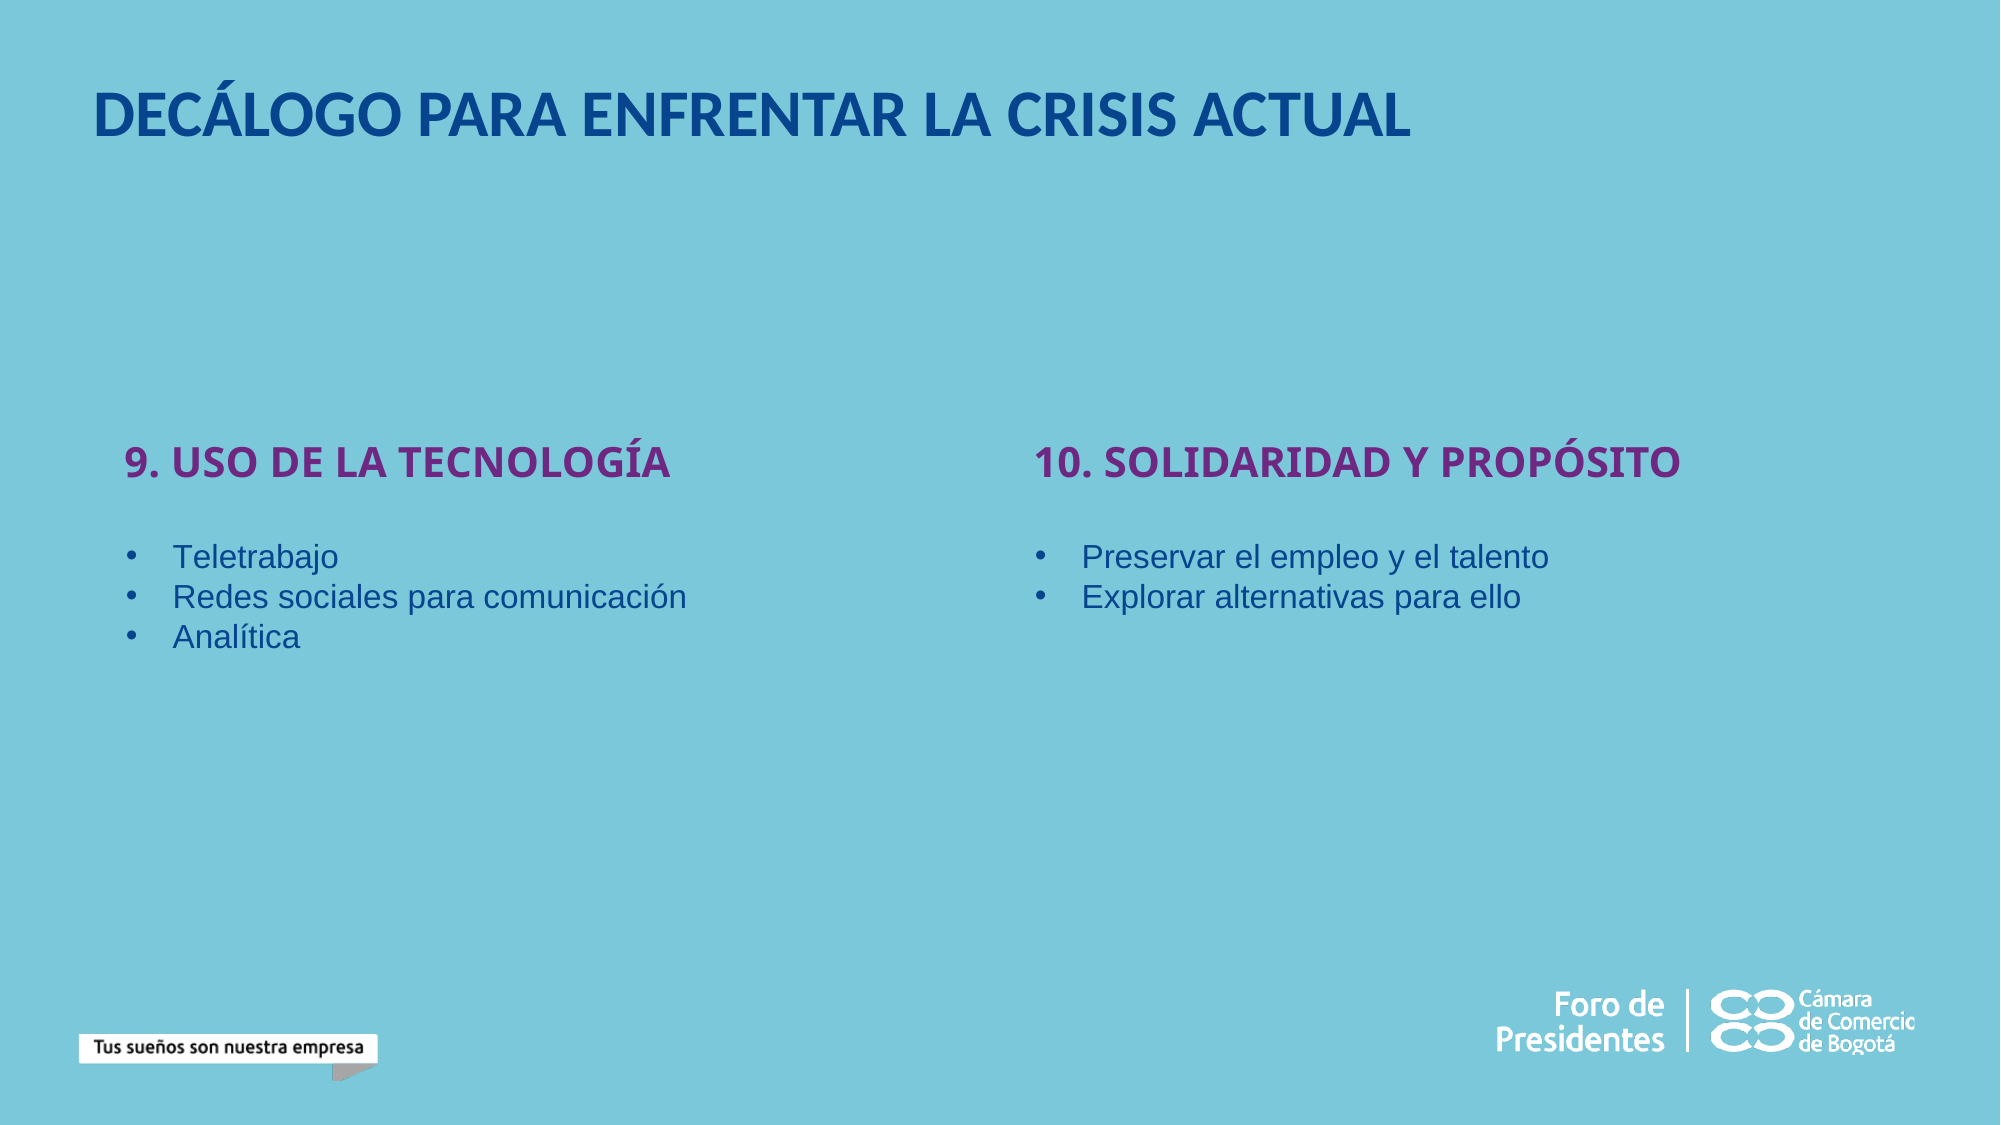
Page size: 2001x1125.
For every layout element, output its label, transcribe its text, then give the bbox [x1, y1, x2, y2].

text_box Teletrabajo Redes sociales para comunicación Analítica [111, 527, 906, 663]
text_box Preservar el empleo y el talento Explorar alternativas para ello [1020, 528, 1815, 623]
picture [78, 1034, 378, 1081]
text_box 9. USO DE LA TECNOLOGÍA [109, 427, 904, 493]
text_box DECÁLOGO PARA ENFRENTAR LA CRISIS ACTUAL [78, 62, 1809, 158]
text_box 10. SOLIDARIDAD Y PROPÓSITO [1018, 428, 1813, 493]
picture [1497, 989, 1915, 1055]
